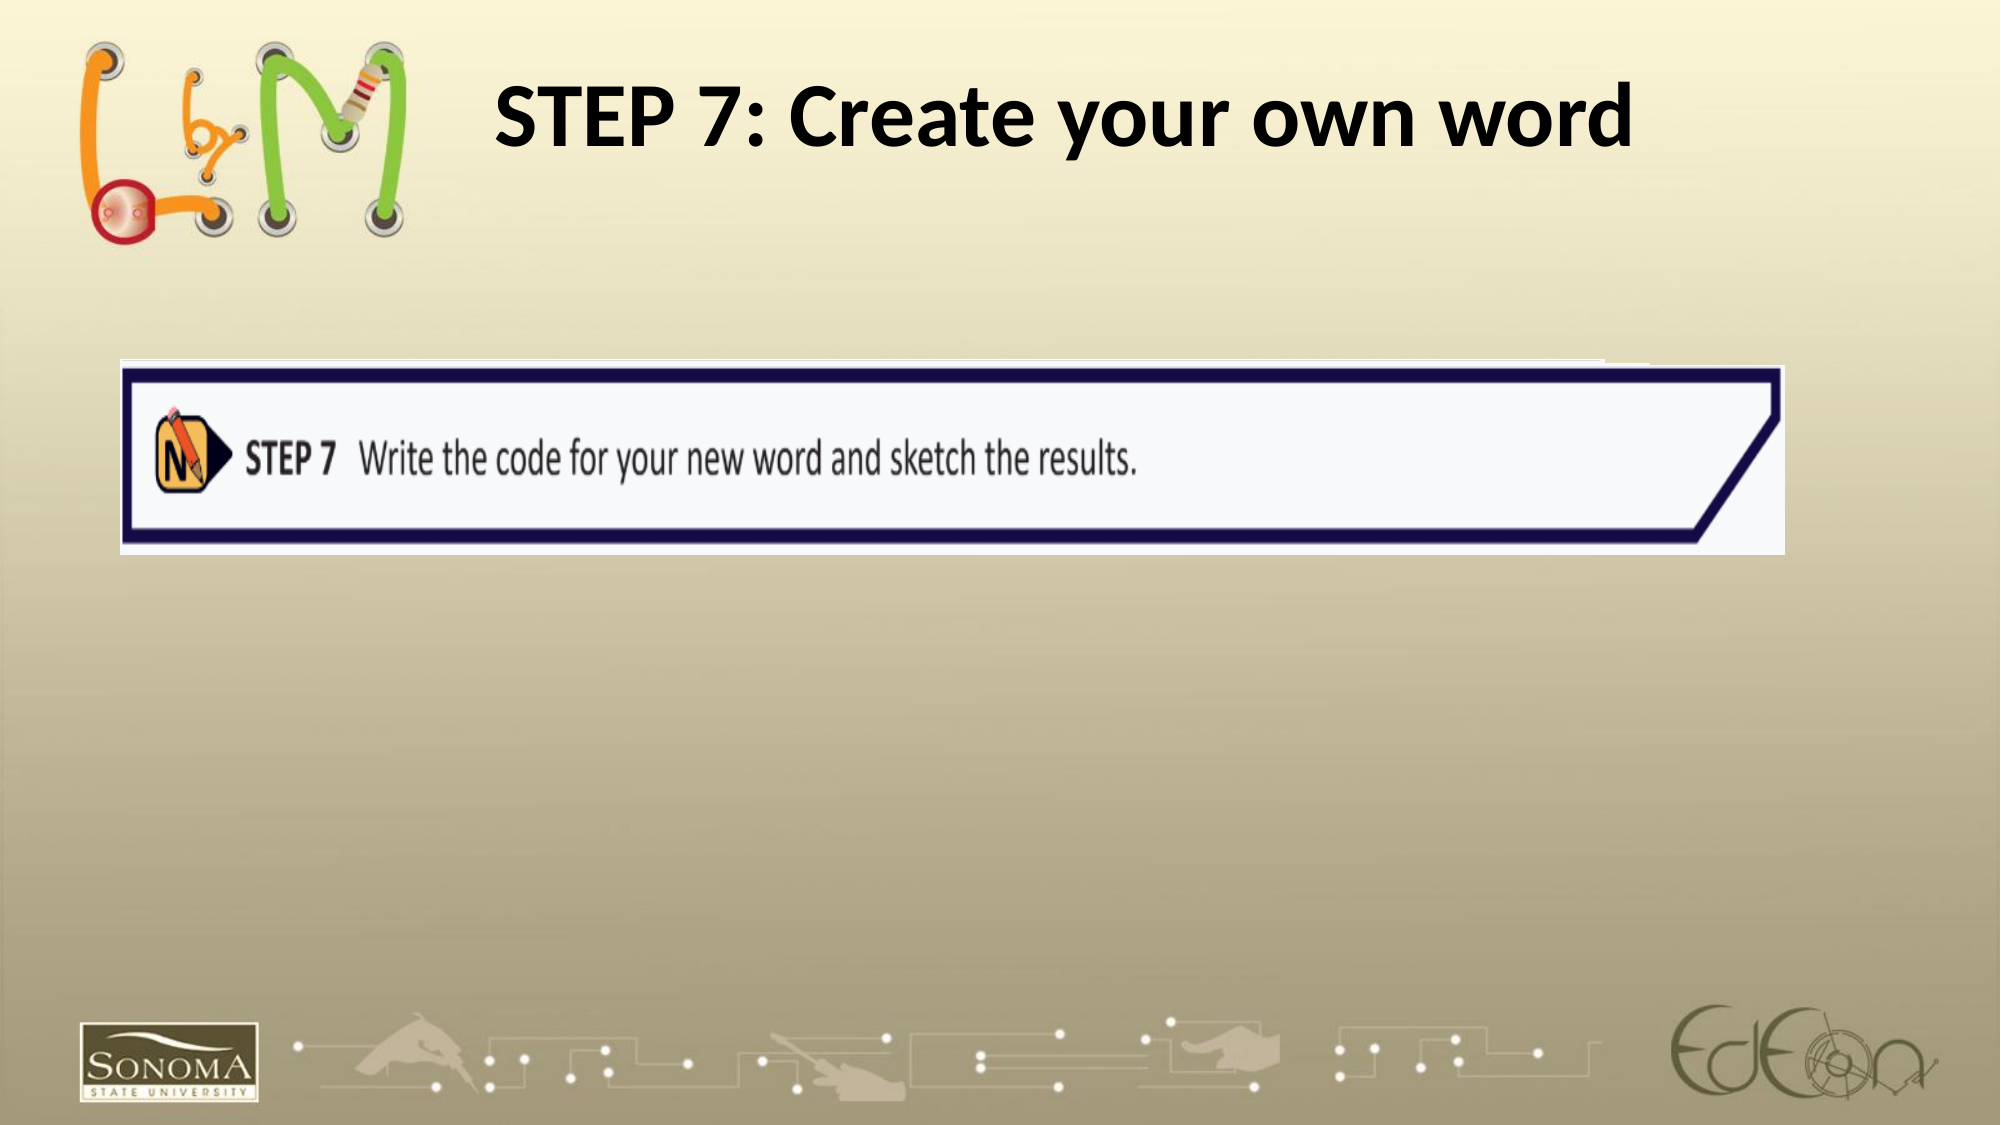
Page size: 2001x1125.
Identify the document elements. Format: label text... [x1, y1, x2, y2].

title STEP 7: Create your own word [479, 59, 1860, 278]
picture [0, 0, 2000, 1125]
